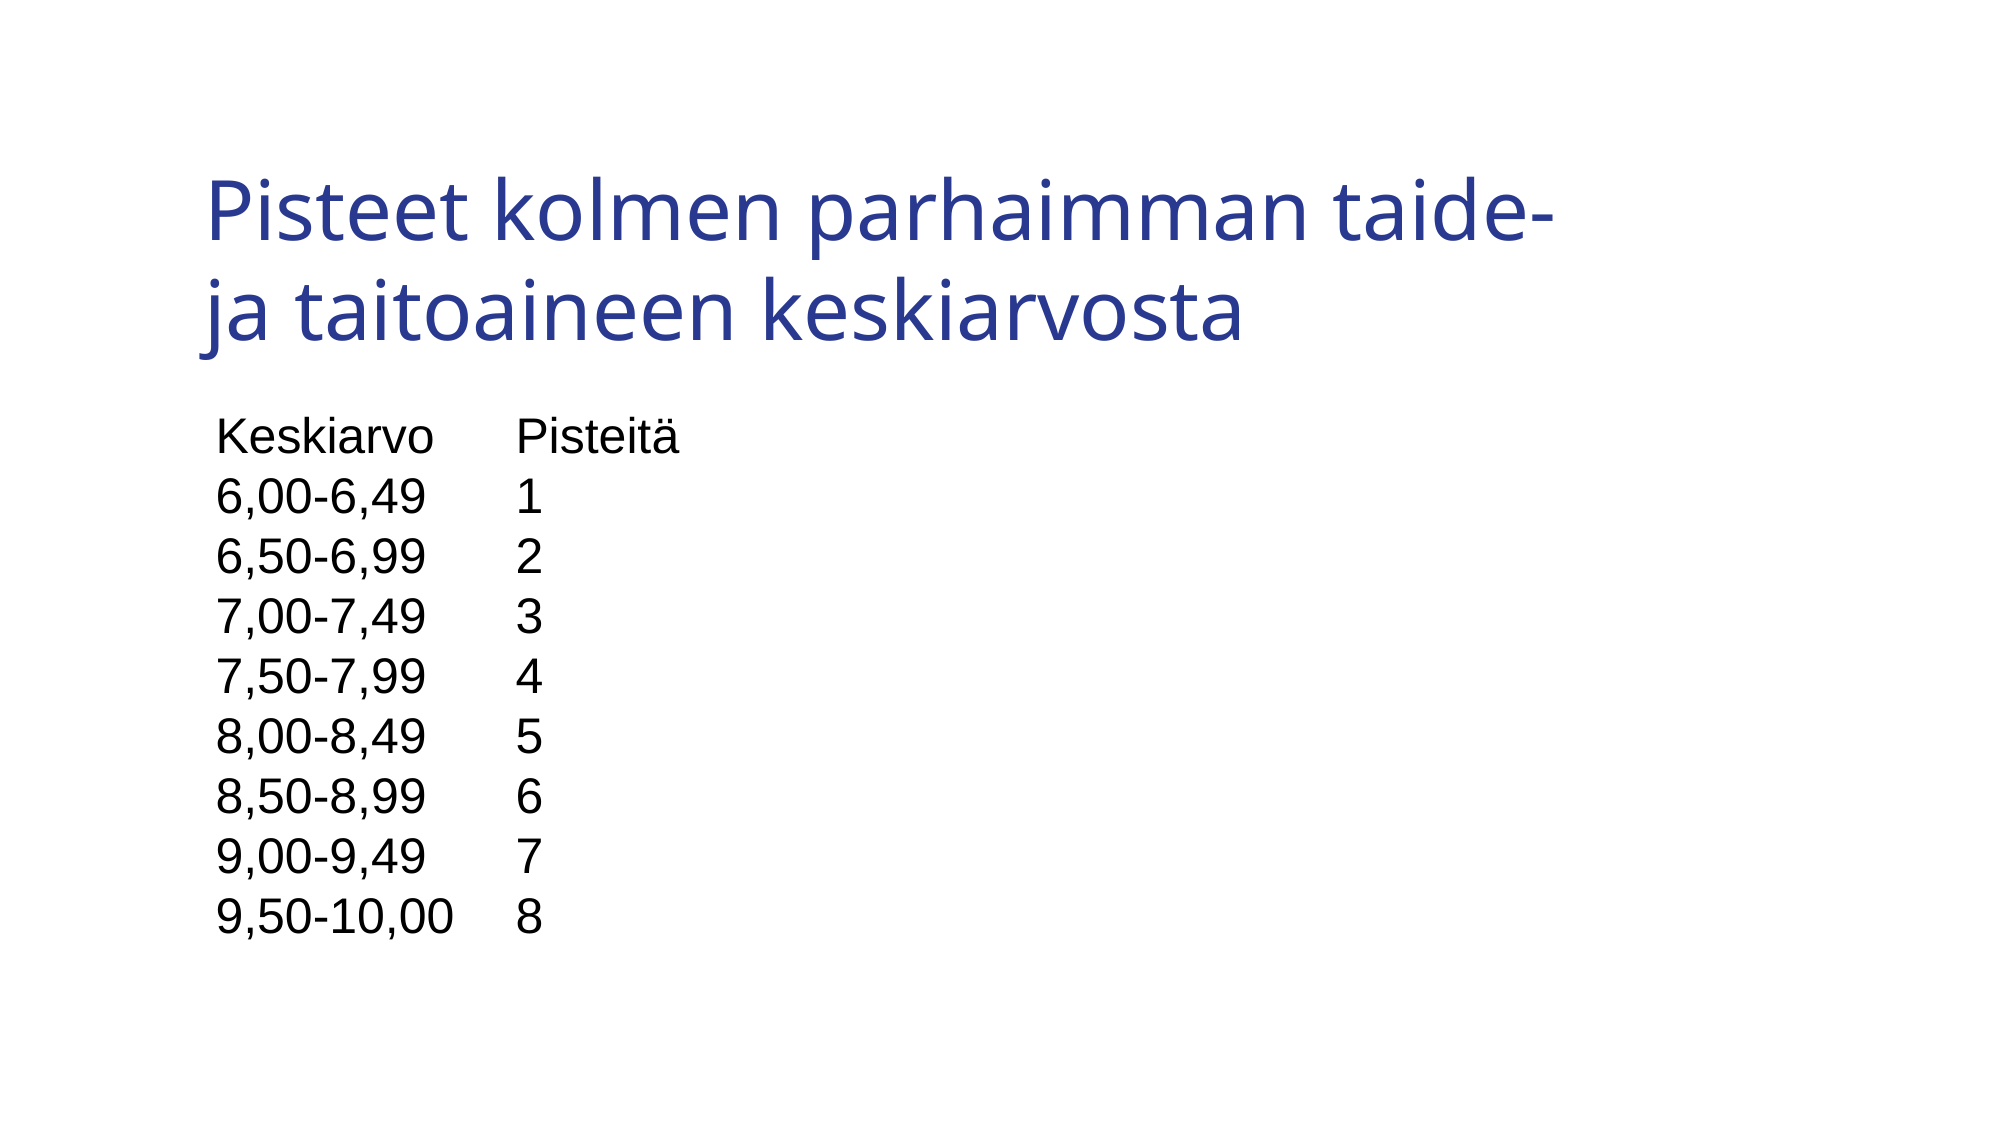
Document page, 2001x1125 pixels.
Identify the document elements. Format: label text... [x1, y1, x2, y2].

text_box Keskiarvo Pisteitä 6,00-6,49 1 6,50-6,99 2 7,00-7,49 3 7,50-7,99 4 8,00-8,49 5 8,50-8,99 6 9,00-9,49 7 9,50-10,00 8 [200, 396, 1500, 951]
title Pisteet kolmen parhaimman taide- ja taitoaineen keskiarvosta [189, 159, 1627, 354]
